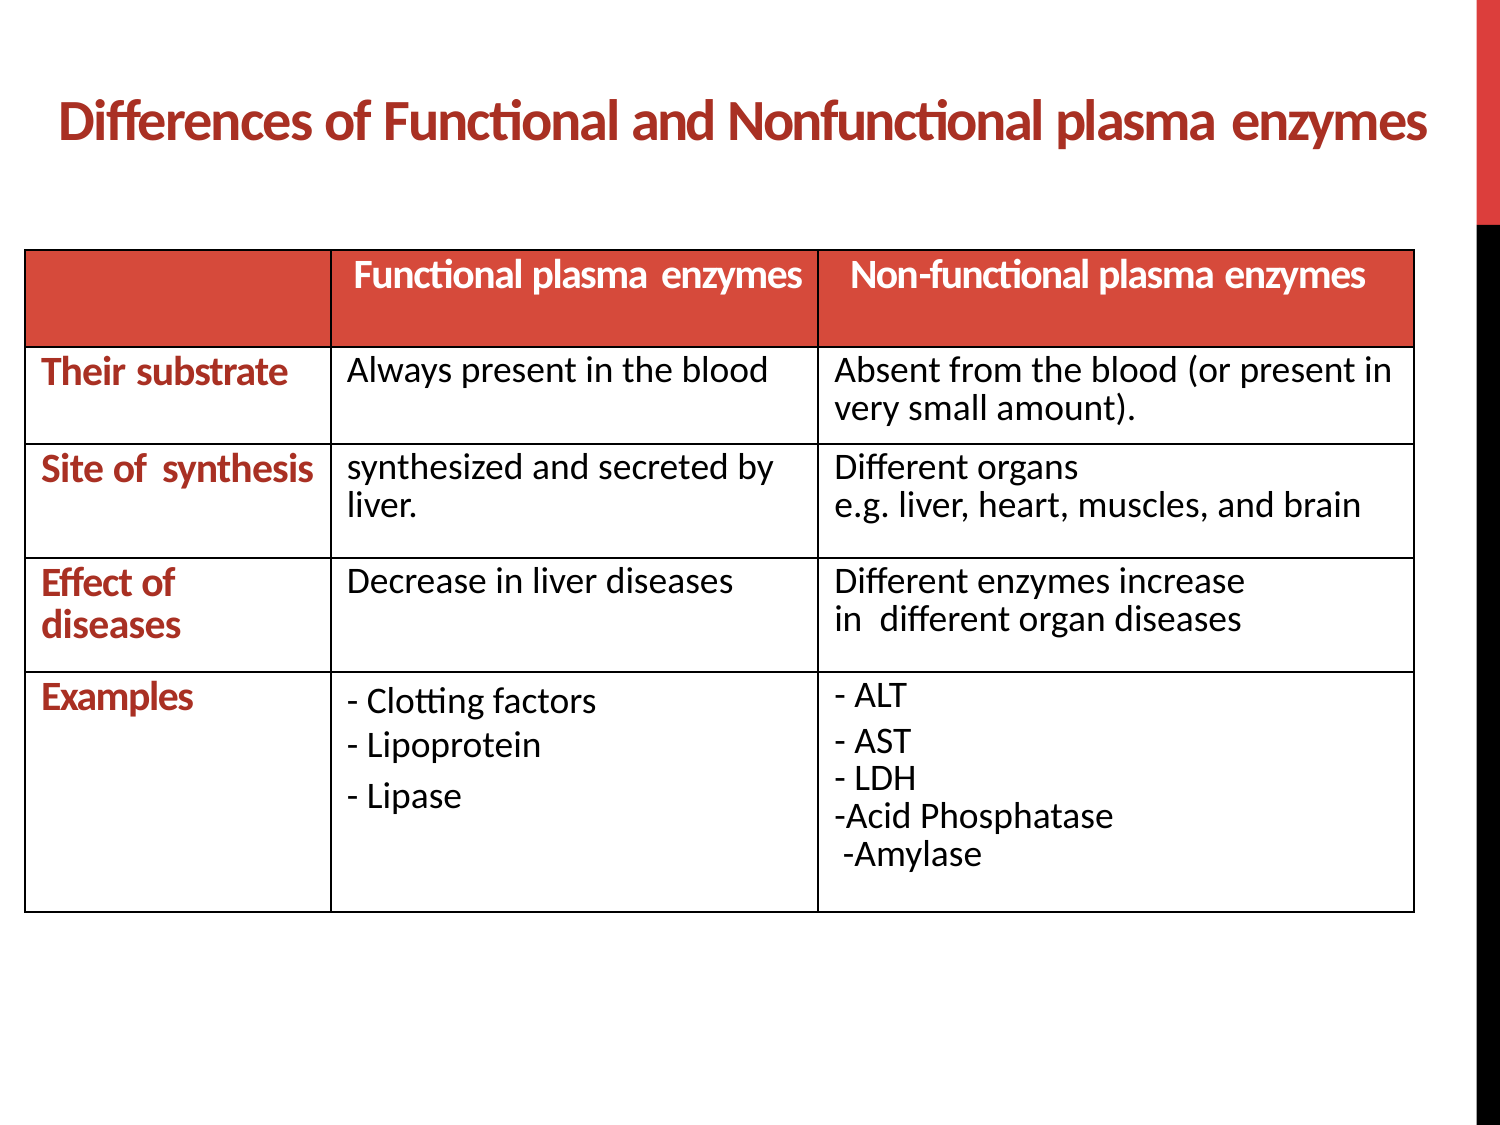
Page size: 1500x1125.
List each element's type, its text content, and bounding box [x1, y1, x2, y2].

table_cell Absent from the blood (or present in very small amount). [819, 348, 1413, 443]
table_cell synthesized and secreted by liver. [332, 445, 817, 557]
table_cell - Clotting factors - Lipoprotein - Lipase [332, 673, 817, 911]
table_cell Site of synthesis [26, 445, 330, 557]
table_cell Effect of diseases [26, 559, 330, 671]
table_cell Decrease in liver diseases [332, 559, 817, 671]
table_header Functional plasma enzymes [332, 271, 817, 346]
table_cell Different organs e.g. liver, heart, muscles, and brain [819, 445, 1413, 557]
table_cell Always present in the blood [332, 348, 817, 443]
table_cell Examples [26, 673, 330, 911]
title Differences of Functional and Nonfunctional plasma enzymes [56, 80, 1446, 271]
table_cell Different enzymes increase in different organ diseases [819, 559, 1413, 671]
table_header [26, 251, 330, 346]
table_cell Their substrate [26, 348, 330, 443]
table_header Non-functional plasma enzymes [819, 271, 1413, 346]
table_cell - ALT - AST - LDH -Acid Phosphatase -Amylase [819, 673, 1413, 911]
